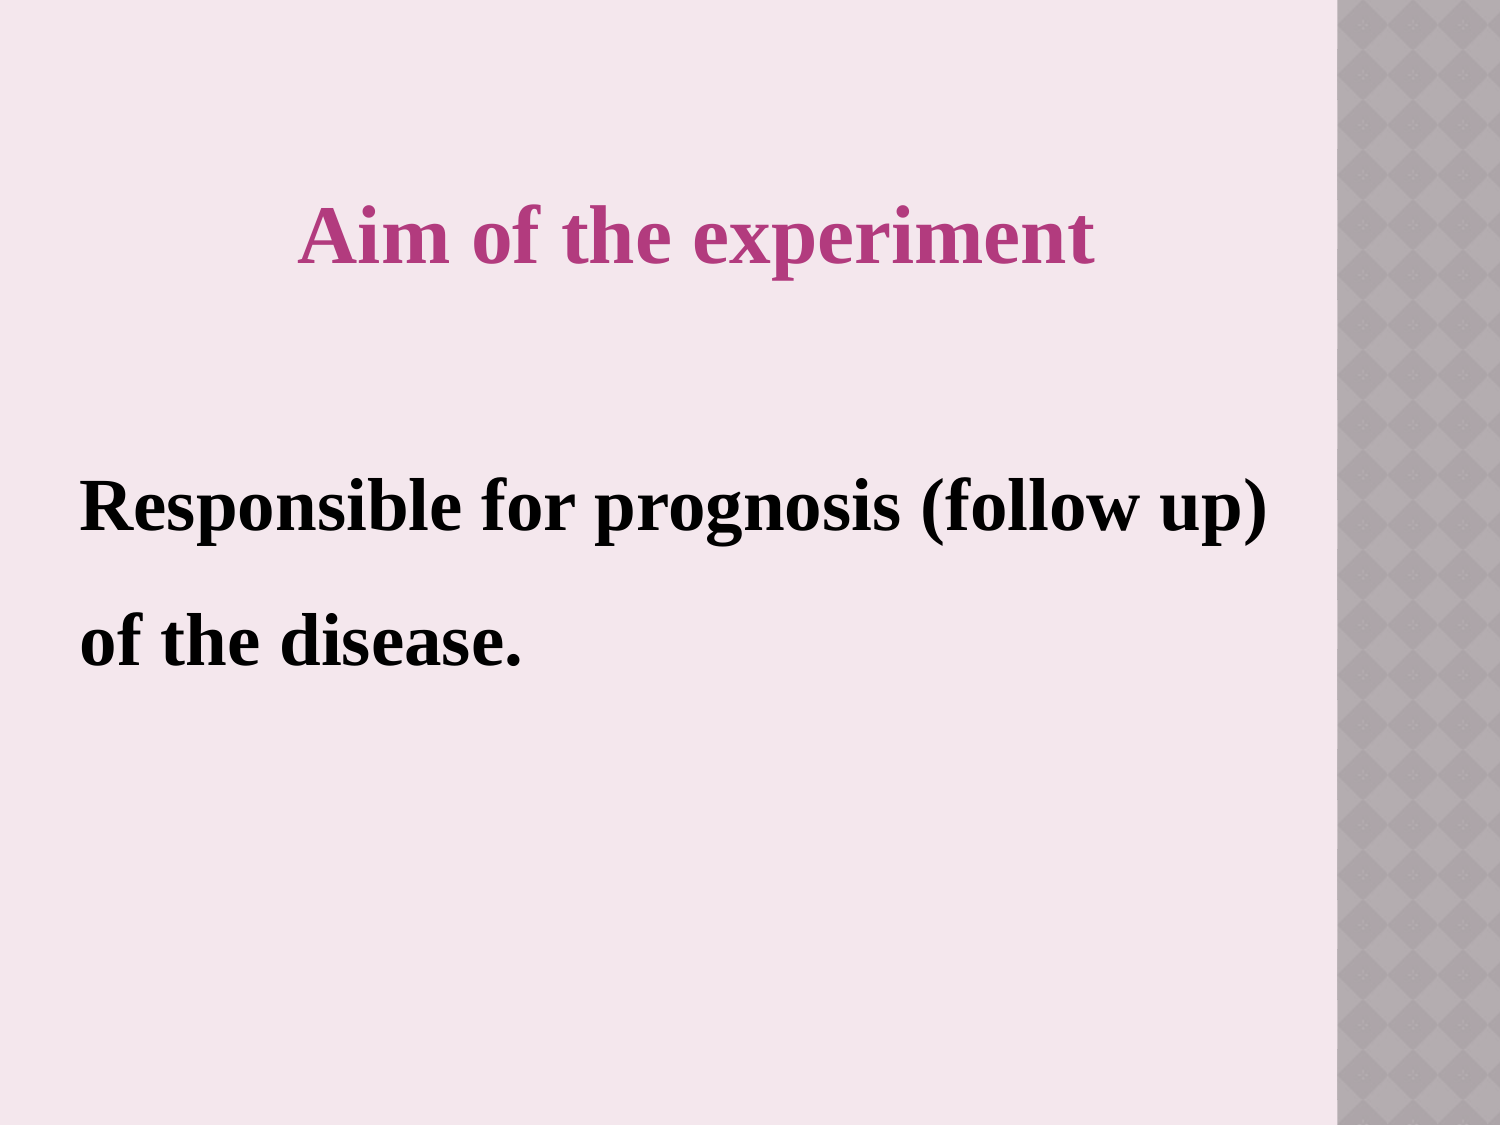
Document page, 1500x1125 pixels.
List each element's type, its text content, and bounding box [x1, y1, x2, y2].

text_box Aim of the experiment Responsible for prognosis (follow up) of the disease. [64, 172, 1329, 688]
